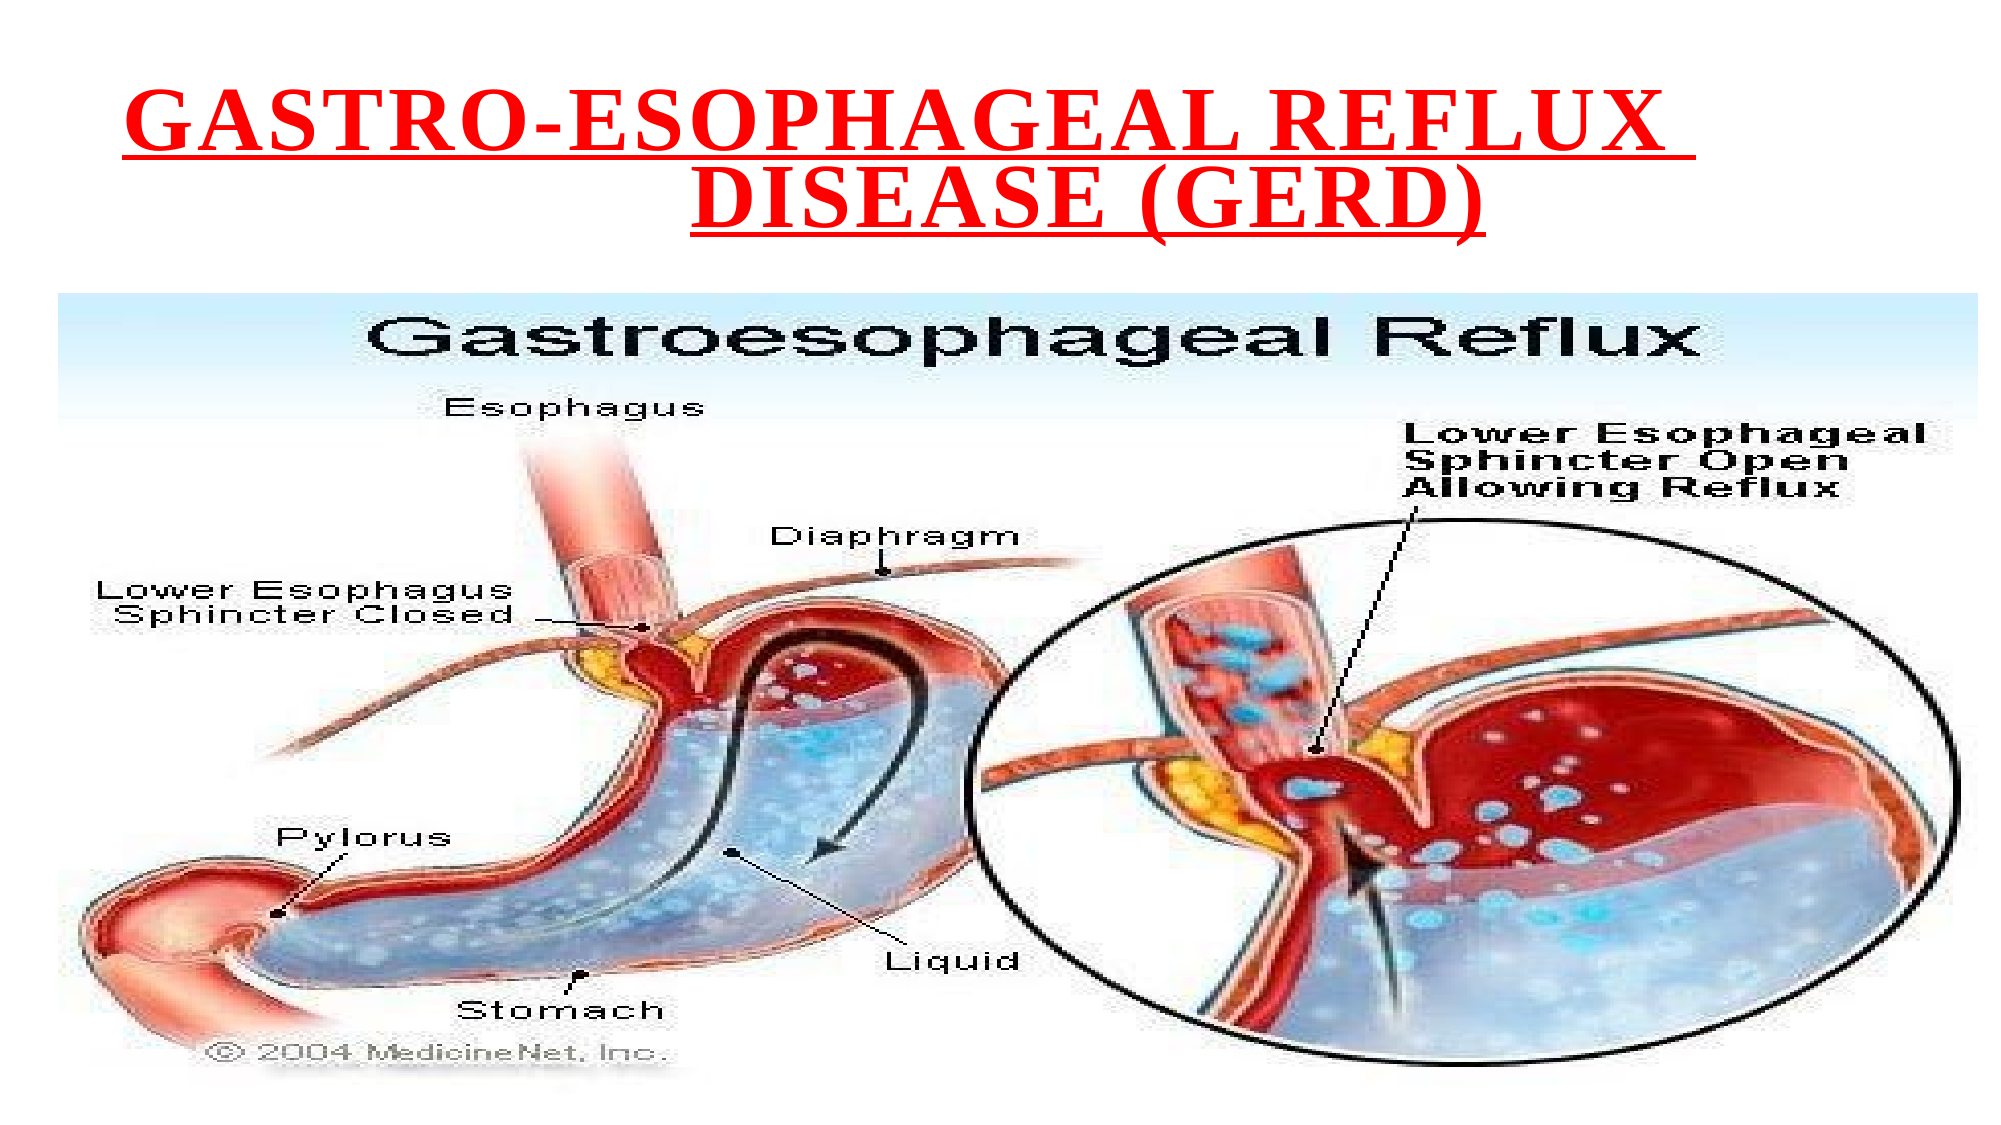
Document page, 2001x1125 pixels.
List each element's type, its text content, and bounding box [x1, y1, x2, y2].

picture [58, 293, 1978, 1094]
title GASTRO-ESOPHAGEAL REFLUX DISEASE (GERD) [0, 51, 1859, 279]
